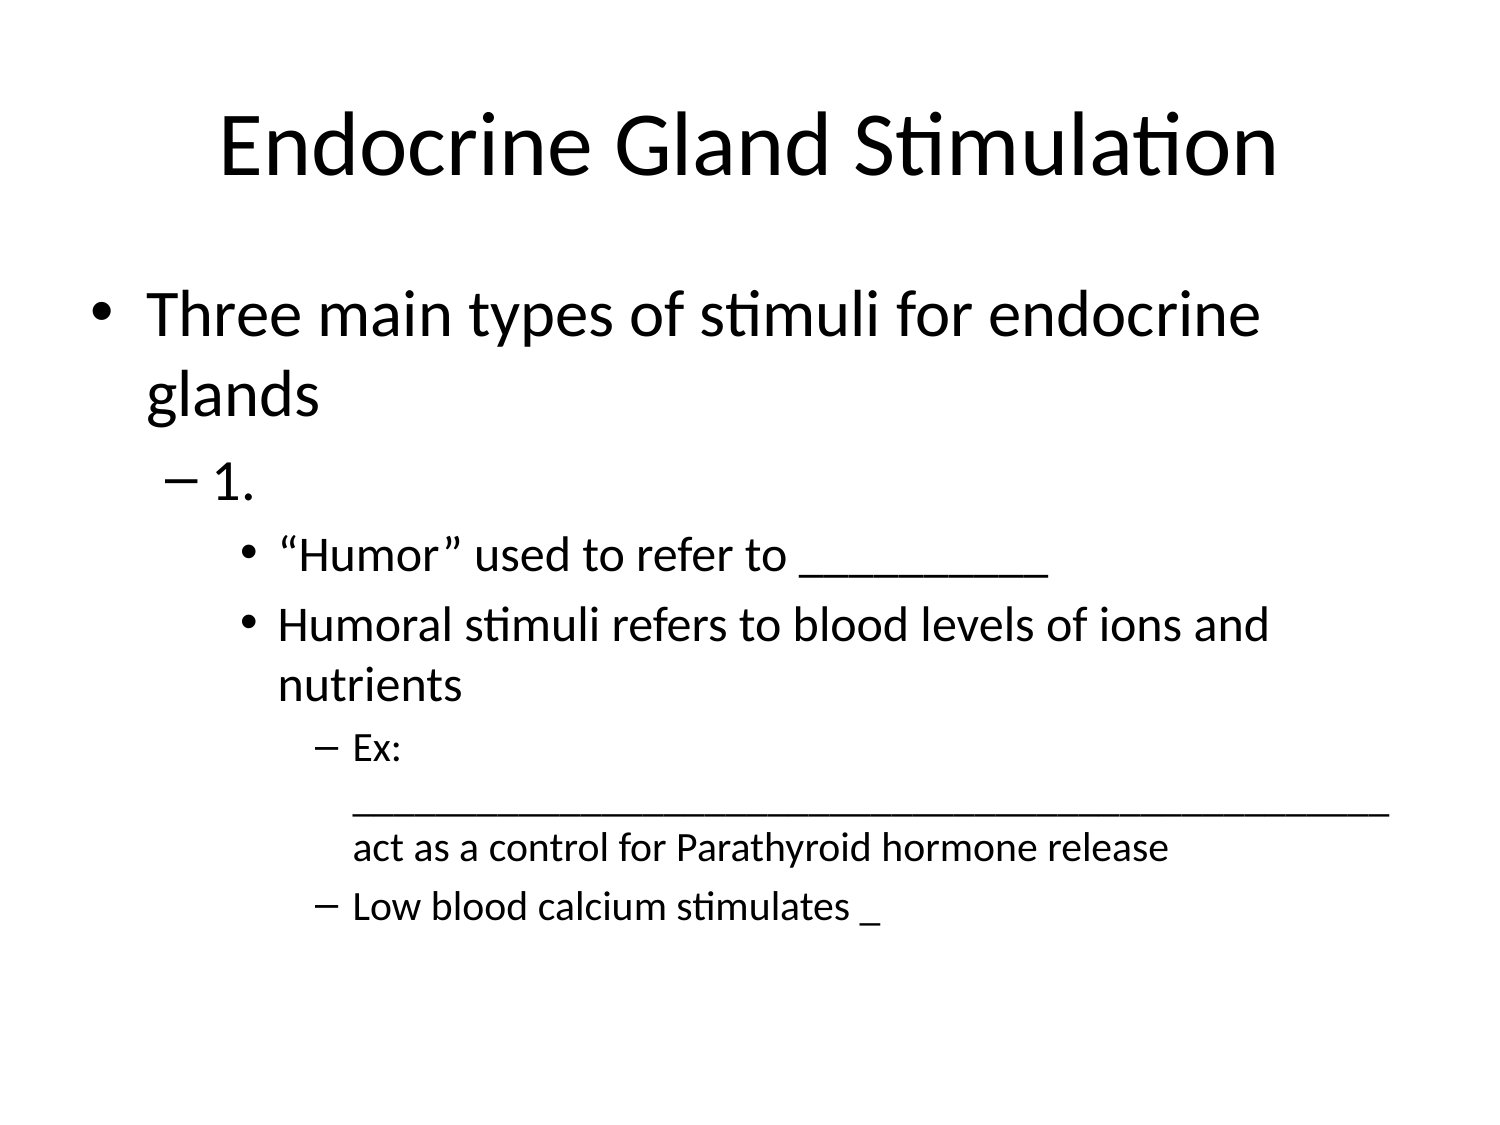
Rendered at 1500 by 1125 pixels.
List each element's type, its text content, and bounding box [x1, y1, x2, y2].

list Three main types of stimuli for endocrine glands 1. “Humor” used to refer to __________ Humoral stimuli refers to blood levels of ions and nutrients Ex: __________________________________________________ act as a control for Parathyroid hormone release Low blood calcium stimulates _ [75, 262, 1425, 1005]
title Endocrine Gland Stimulation [75, 45, 1425, 233]
